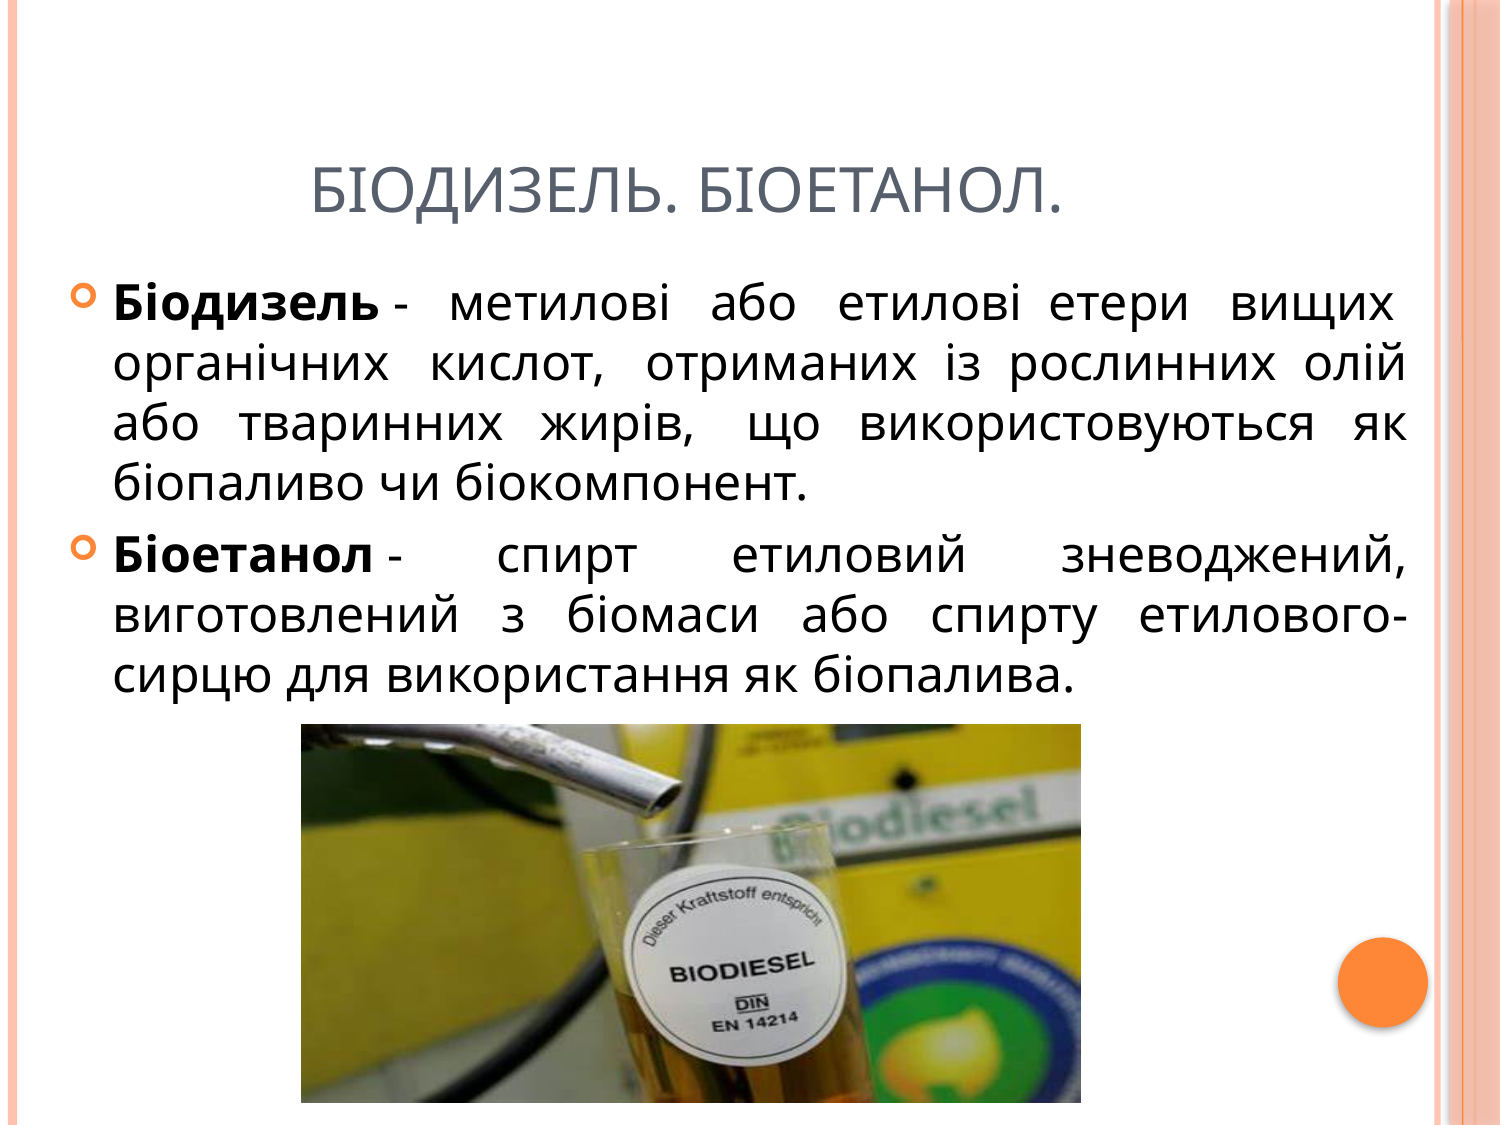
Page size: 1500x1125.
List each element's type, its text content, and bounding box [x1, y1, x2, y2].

picture [300, 724, 1082, 1103]
title Біодизель. Біоетанол. [75, 45, 1300, 233]
list Біодизель - метилові або етилові етери вищих органічних кислот, отриманих із рослинних олій або тваринних жирів, що використовуються як біопаливо чи біокомпонент. Біоетанол - спирт етиловий зневоджений, виготовлений з біомаси або спирту етилового-сирцю для використання як біопалива. [53, 262, 1424, 1062]
